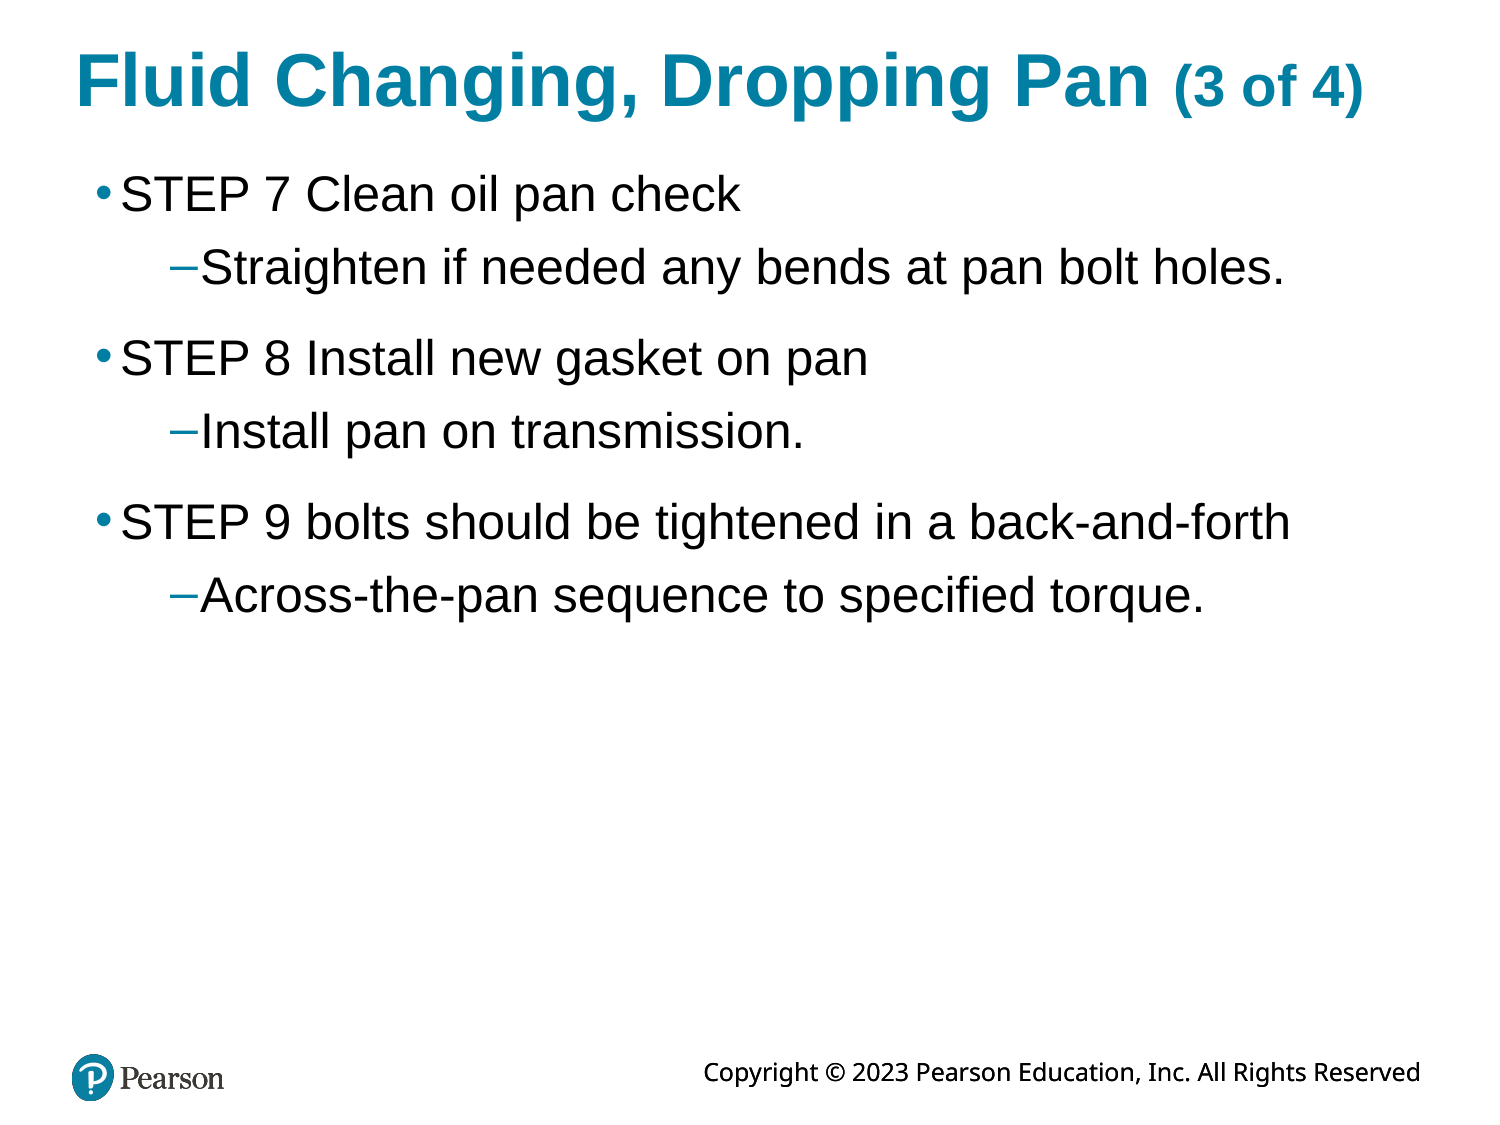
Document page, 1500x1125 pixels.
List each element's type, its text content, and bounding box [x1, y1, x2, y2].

picture [98, 1054, 224, 1101]
list STEP 7 Clean oil pan check Straighten if needed any bends at pan bolt holes. STEP 8 Install new gasket on pan Install pan on transmission. STEP 9 bolts should be tightened in a back-and-forth Across-the-pan sequence to specified torque. [78, 154, 1429, 694]
picture [72, 1054, 87, 1070]
picture [72, 1088, 83, 1101]
picture [80, 1063, 106, 1088]
title Fluid Changing, Dropping Pan (3 of 4) [75, 23, 1425, 216]
